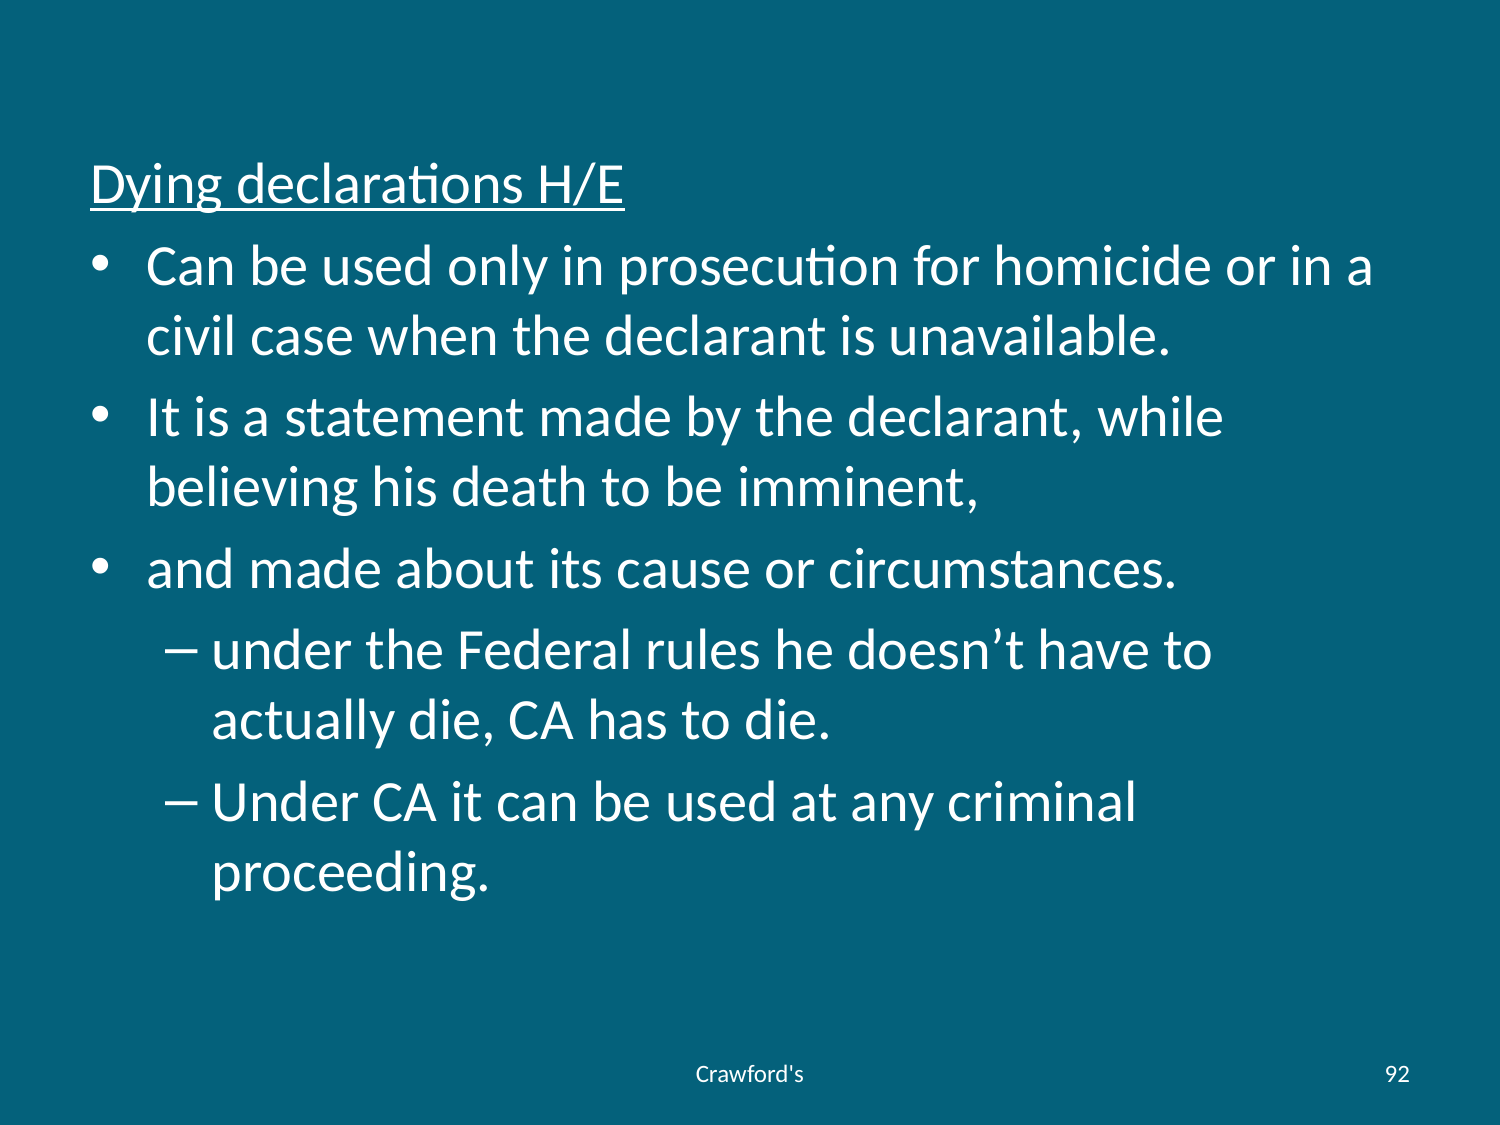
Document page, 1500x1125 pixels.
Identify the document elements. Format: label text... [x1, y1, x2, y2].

list Dying declarations H/E Can be used only in prosecution for homicide or in a civil case when the declarant is unavailable. It is a statement made by the declarant, while believing his death to be imminent, and made about its cause or circumstances. under the Federal rules he doesn’t have to actually die, CA has to die. Under CA it can be used at any criminal proceeding. [75, 125, 1425, 1005]
footer Crawford's [512, 1042, 988, 1103]
slide_number 92 [1074, 1042, 1425, 1103]
